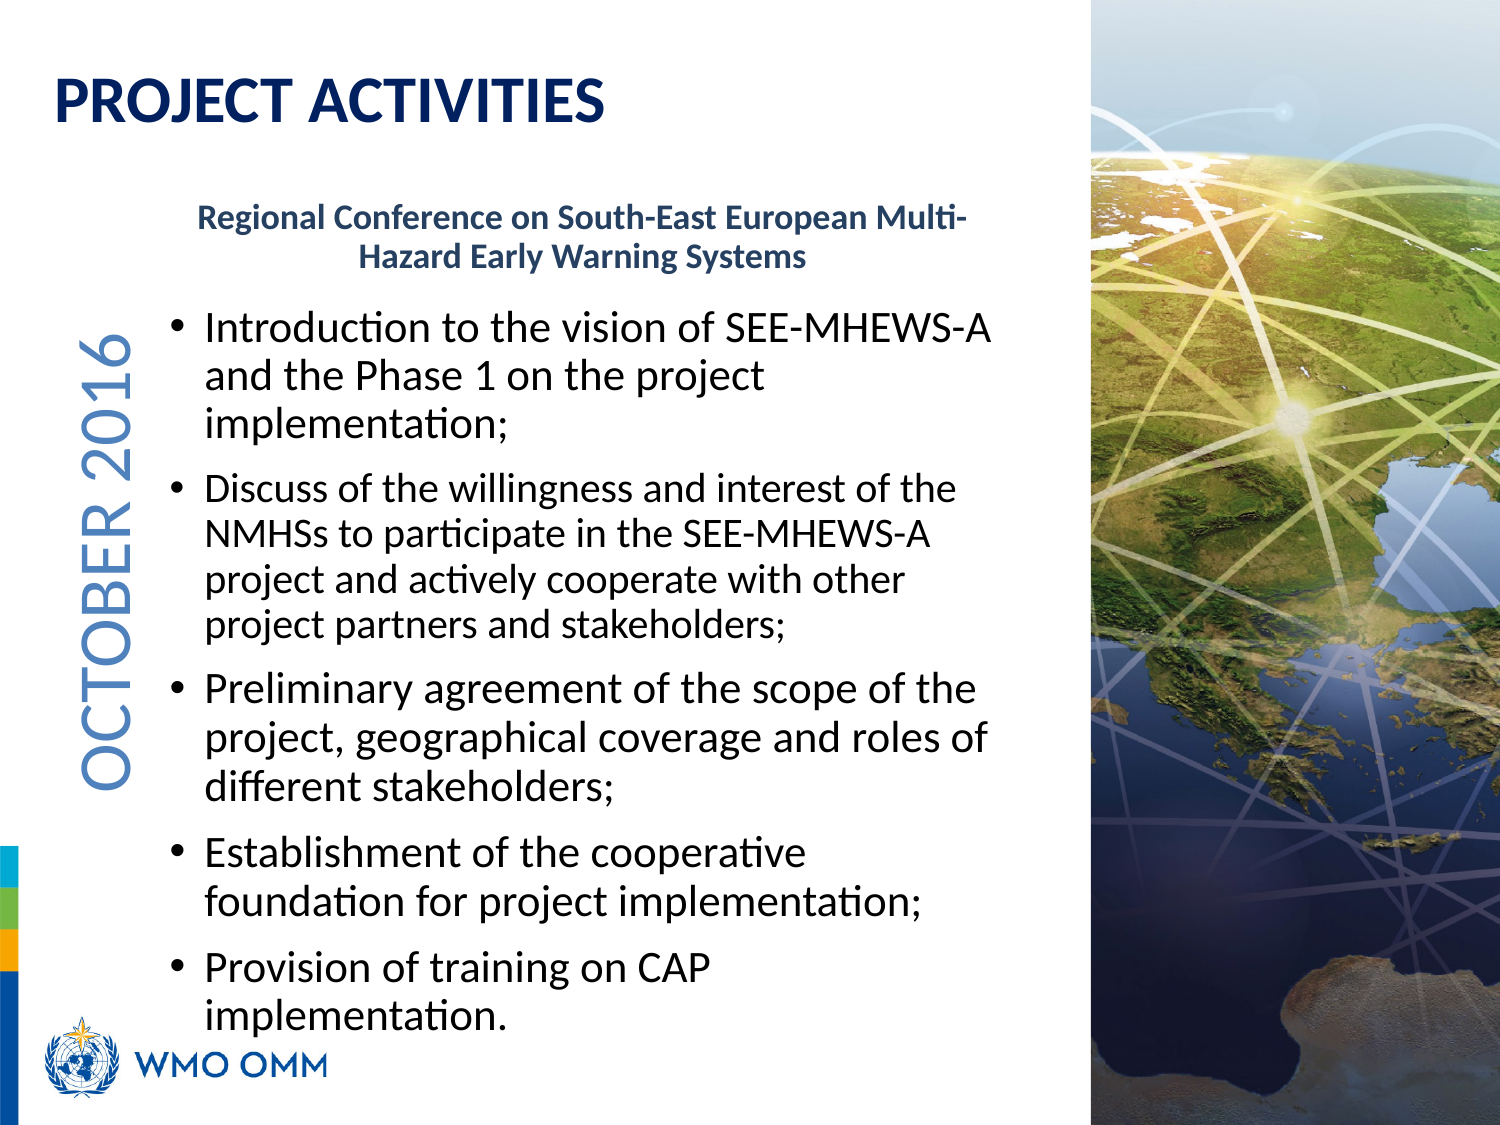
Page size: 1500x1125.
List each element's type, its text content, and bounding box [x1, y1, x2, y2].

picture [0, 845, 327, 1125]
text_box PROJECT ACTIVITIES [39, 48, 637, 143]
text_box Regional Conference on South-East European Multi-Hazard Early Warning Systems Introduction to the vision of SEE-MHEWS-A and the Phase 1 on the project implementation; Discuss of the willingness and interest of the NMHSs to participate in the SEE-MHEWS-A project and actively cooperate with other project partners and stakeholders; Preliminary agreement of the scope of the project, geographical coverage and roles of different stakeholders; Establishment of the cooperative foundation for project implementation; Provision of training on CAP implementation. [154, 168, 1011, 1056]
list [1090, 0, 1500, 1125]
text_box OCTOBER 2016 [48, 317, 154, 809]
